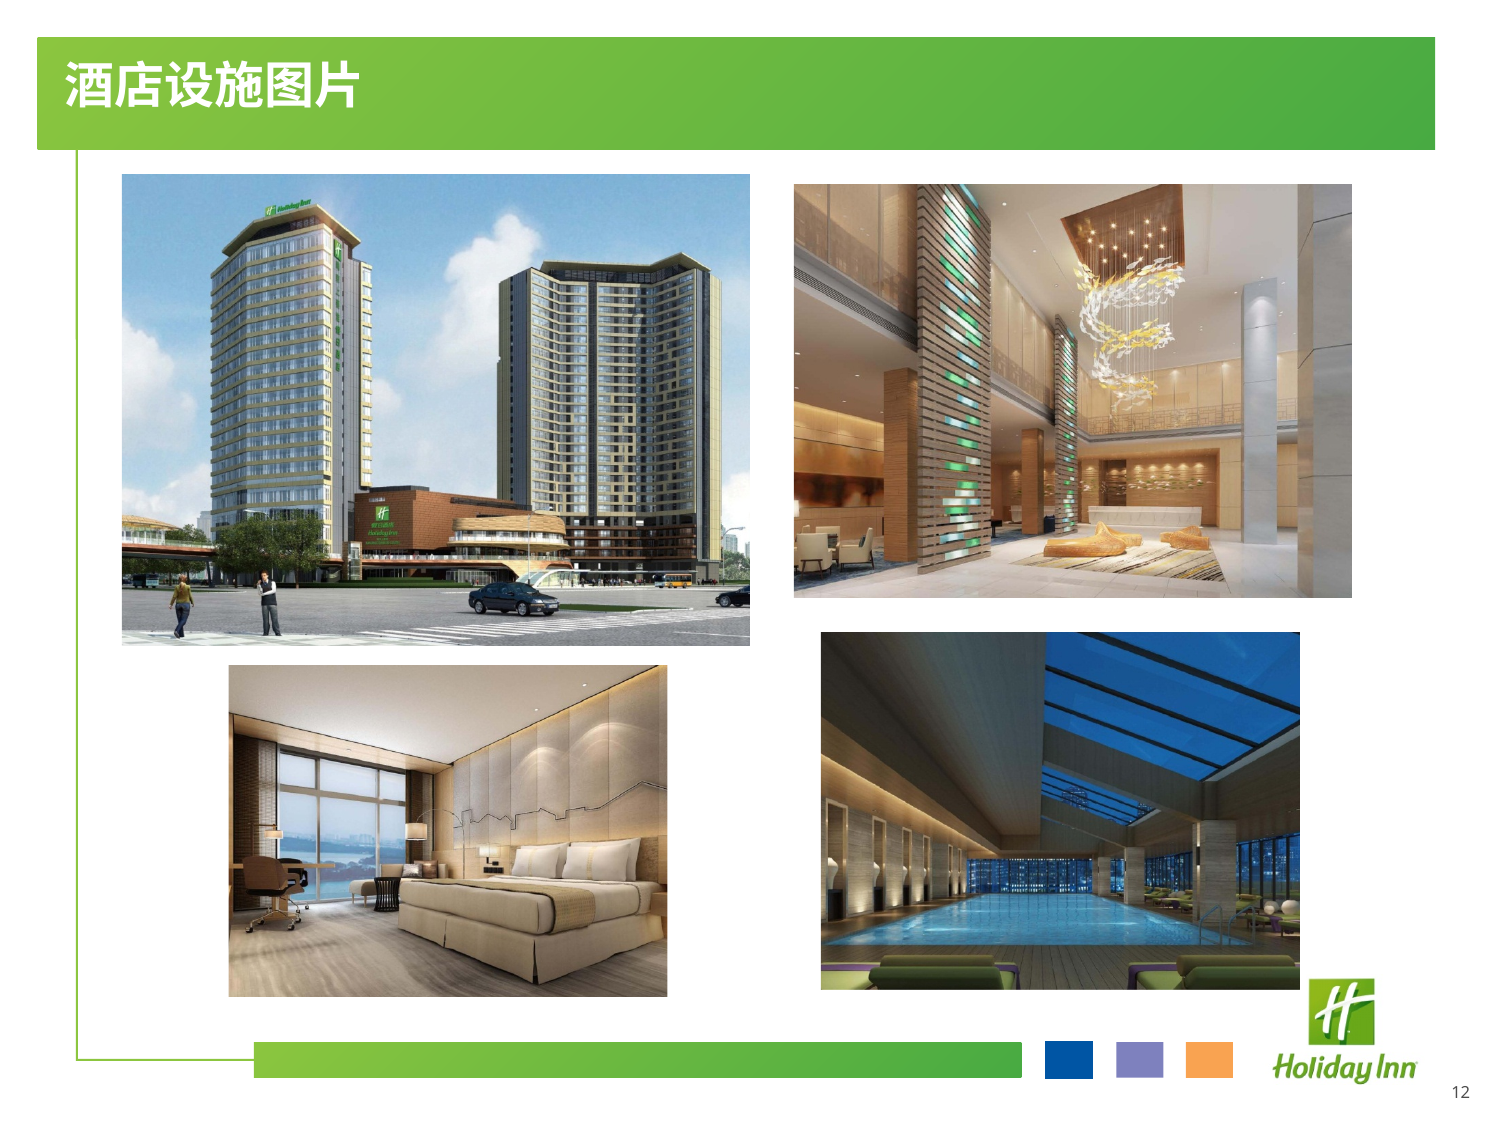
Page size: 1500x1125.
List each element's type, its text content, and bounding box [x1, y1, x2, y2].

picture [793, 184, 1416, 599]
picture [820, 632, 1425, 1085]
title 酒店设施图片 [64, 19, 1435, 114]
picture [228, 665, 668, 997]
picture [121, 173, 751, 646]
